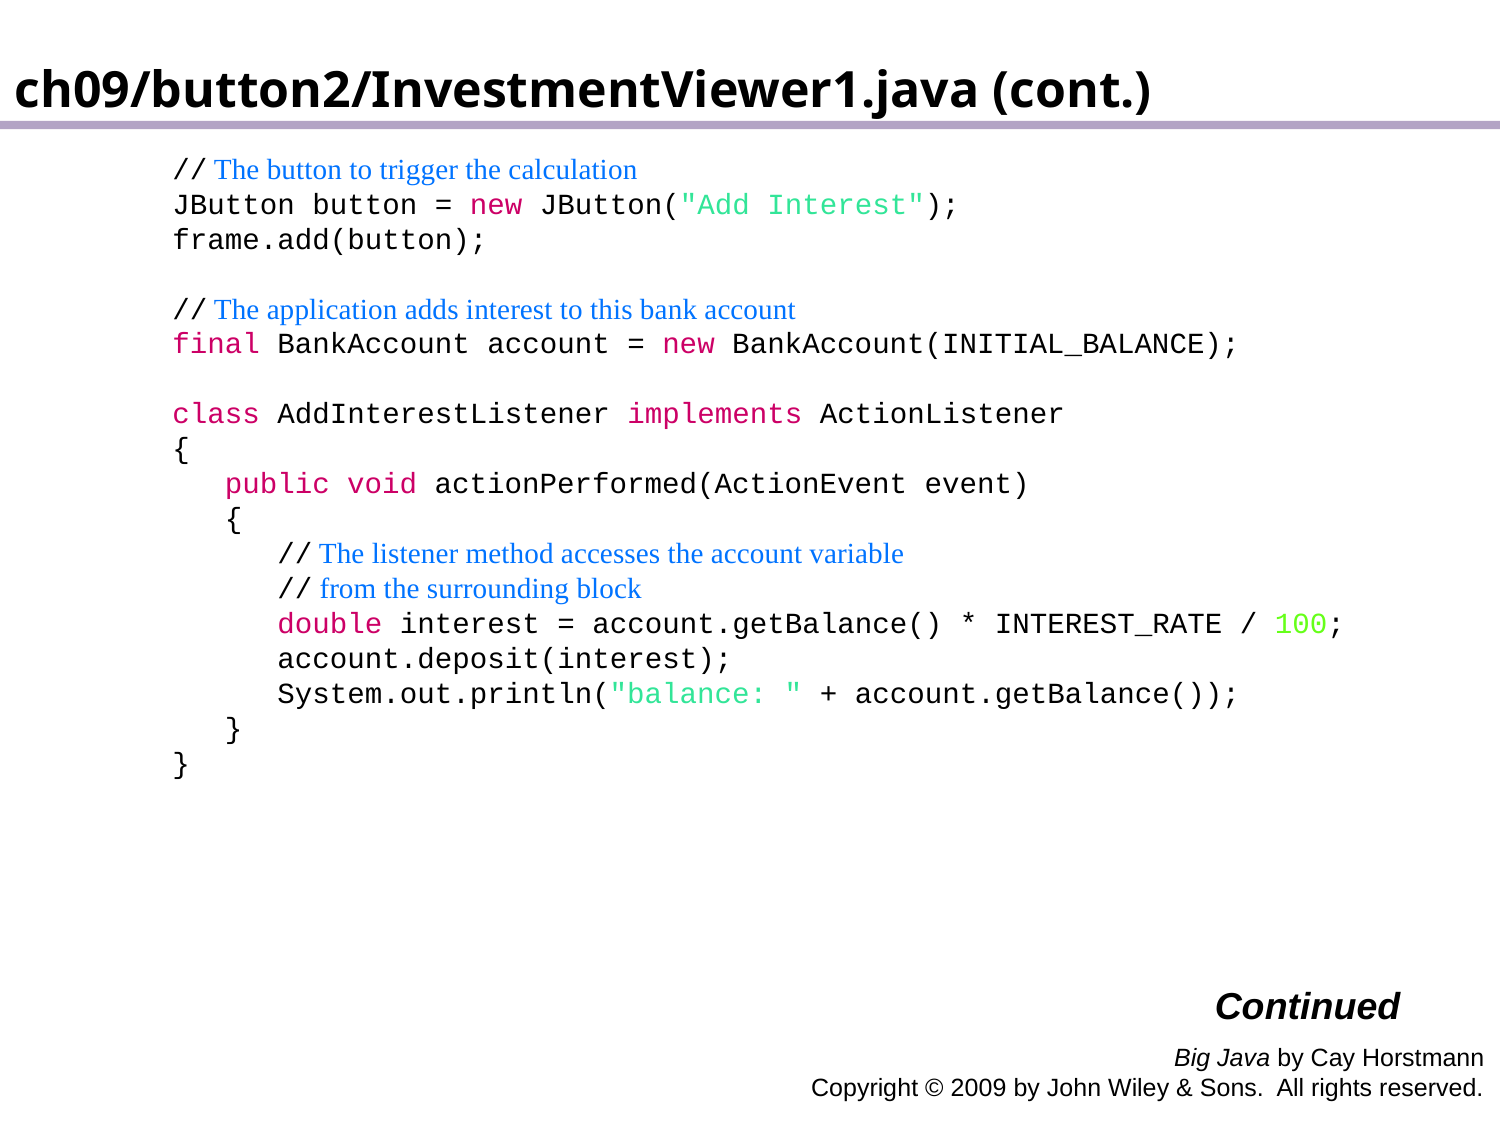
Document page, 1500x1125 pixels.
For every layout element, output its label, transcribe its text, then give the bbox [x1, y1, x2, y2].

text_box // The button to trigger the calculation JButton button = new JButton("Add Interest"); frame.add(button); // The application adds interest to this bank account final BankAccount account = new BankAccount(INITIAL_BALANCE); class AddInterestListener implements ActionListener { public void actionPerformed(ActionEvent event) { // The listener method accesses the account variable // from the surrounding block double interest = account.getBalance() * INTEREST_RATE / 100; account.deposit(interest); System.out.println("balance: " + account.getBalance()); } } [0, 142, 1500, 822]
text_box Continued [1199, 974, 1425, 1035]
footer Big Java by Cay Horstmann Copyright © 2009 by John Wiley & Sons. All rights reserved. [787, 1034, 1500, 1113]
text_box ch09/button2/InvestmentViewer1.java (cont.) [0, 49, 1363, 125]
